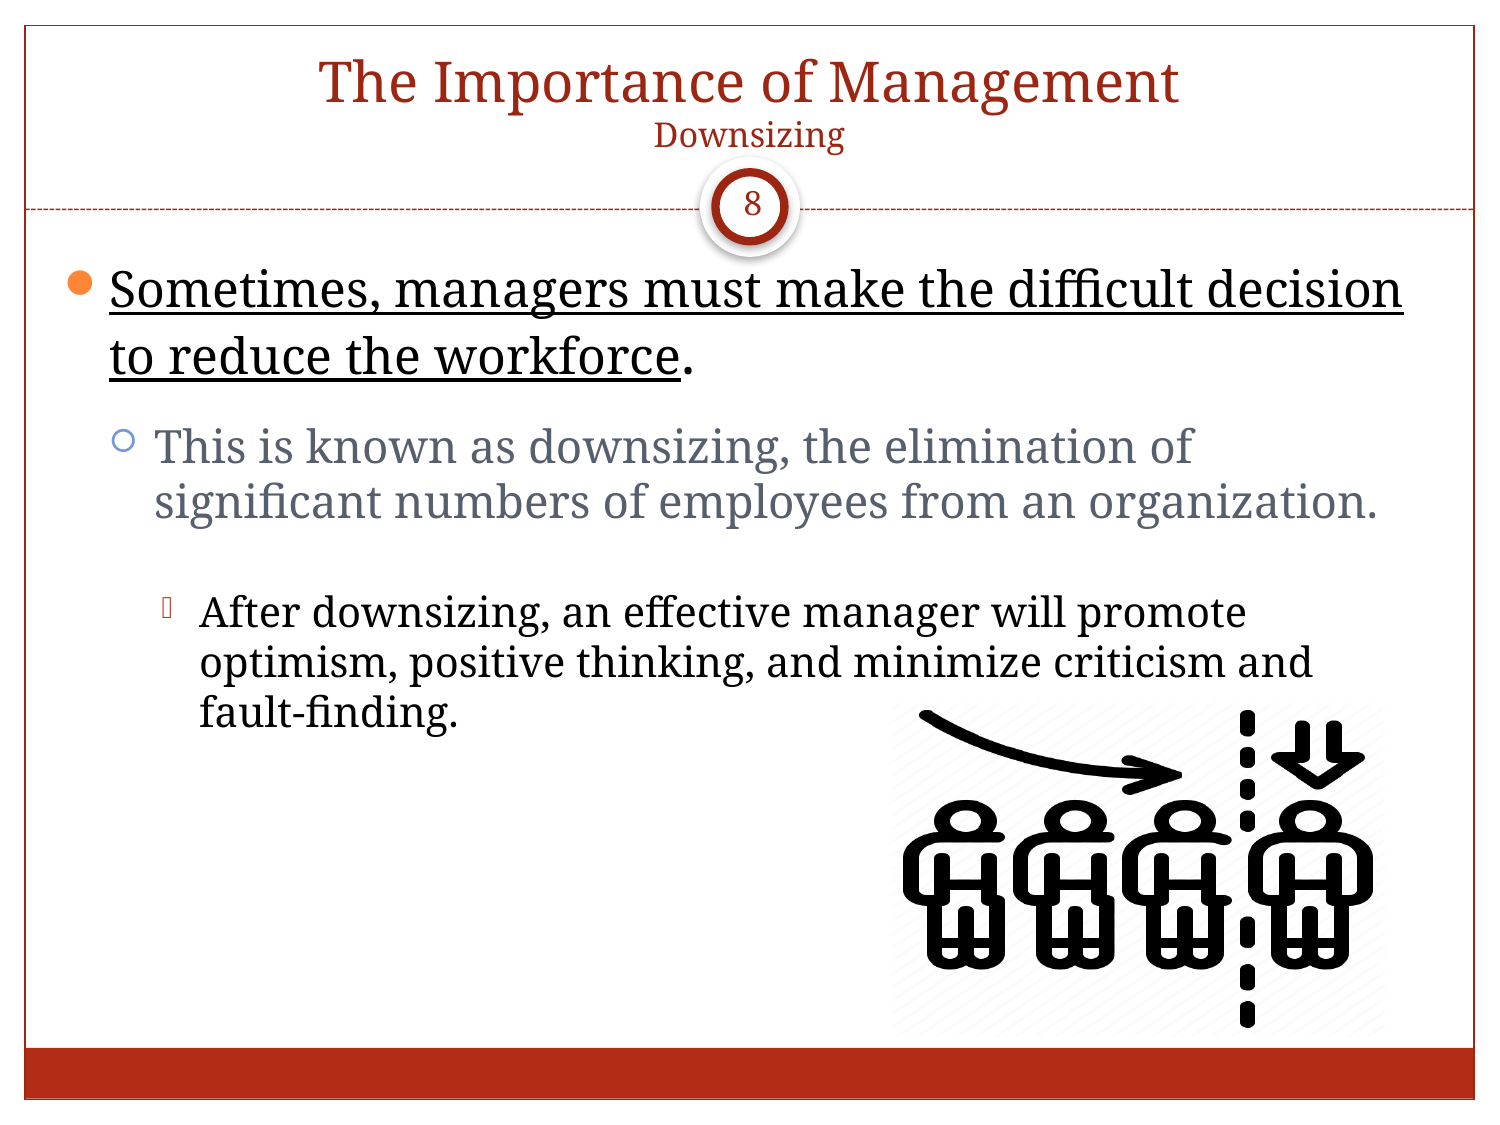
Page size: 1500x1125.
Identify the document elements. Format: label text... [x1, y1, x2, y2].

title The Importance of Management Downsizing [49, 37, 1450, 162]
picture [887, 699, 1388, 1038]
list Sometimes, managers must make the difficult decision to reduce the workforce. This is known as downsizing, the elimination of significant numbers of employees from an organization. After downsizing, an effective manager will promote optimism, positive thinking, and minimize criticism and fault-finding. [49, 250, 1445, 1001]
slide_number 8 [715, 168, 791, 241]
